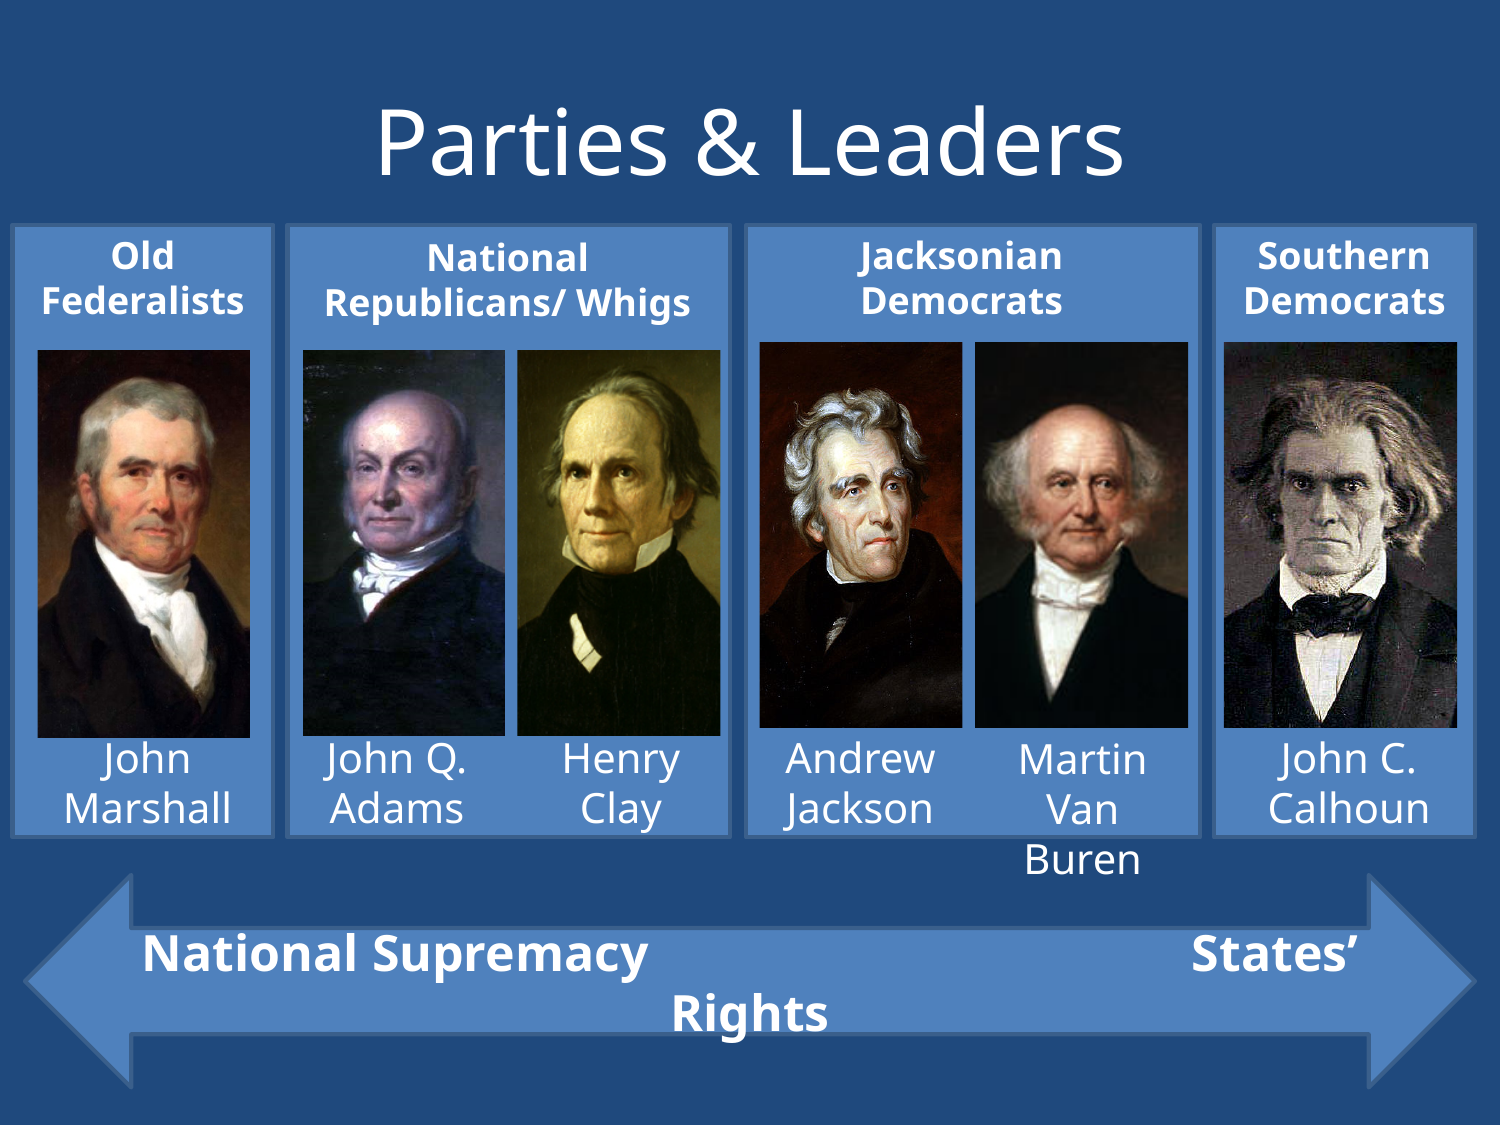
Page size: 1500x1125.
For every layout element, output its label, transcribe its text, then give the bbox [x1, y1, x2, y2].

picture [974, 341, 1189, 729]
picture [517, 349, 721, 736]
picture [759, 341, 963, 729]
text_box Andrew Jackson [758, 734, 963, 840]
text_box Old Federalists [12, 224, 274, 330]
text_box John Marshall [34, 724, 261, 840]
text_box [10, 223, 275, 839]
text_box [1212, 223, 1477, 839]
text_box John Q. Adams [289, 724, 505, 840]
text_box [285, 233, 732, 839]
picture [302, 349, 506, 736]
text_box Martin Van Buren [975, 733, 1191, 890]
text_box National Supremacy States’ Rights [22, 873, 1478, 1090]
text_box National Republicans/ Whigs [297, 226, 718, 331]
text_box John C. Calhoun [1235, 730, 1463, 840]
text_box Southern Democrats [1214, 224, 1475, 330]
text_box [744, 233, 1202, 839]
picture [1223, 341, 1458, 729]
picture [37, 349, 251, 738]
text_box Jacksonian Democrats [785, 224, 1138, 330]
text_box Henry Clay [524, 744, 718, 840]
title Parties & Leaders [75, 45, 1425, 233]
